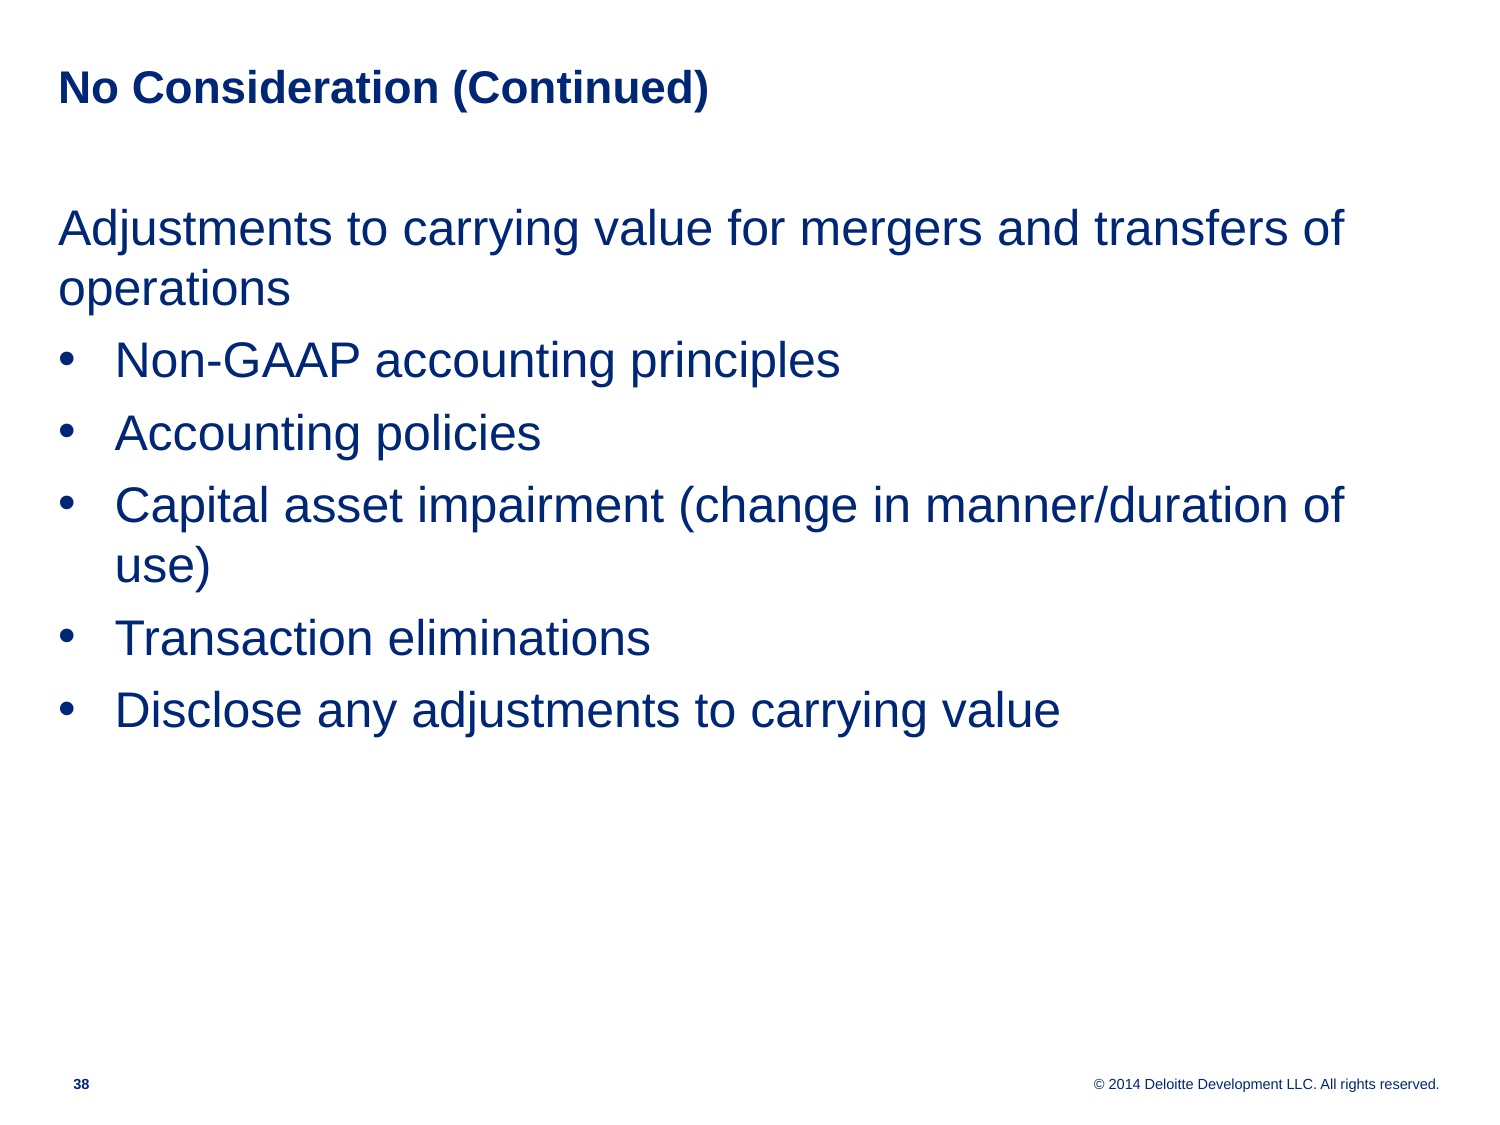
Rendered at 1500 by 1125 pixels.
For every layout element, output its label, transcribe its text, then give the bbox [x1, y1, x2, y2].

title No Consideration (Continued) [57, 57, 1441, 162]
list Adjustments to carrying value for mergers and transfers of operations Non-GAAP accounting principles Accounting policies Capital asset impairment (change in manner/duration of use) Transaction eliminations Disclose any adjustments to carrying value [57, 195, 1441, 1052]
slide_number 37 [58, 1075, 105, 1099]
